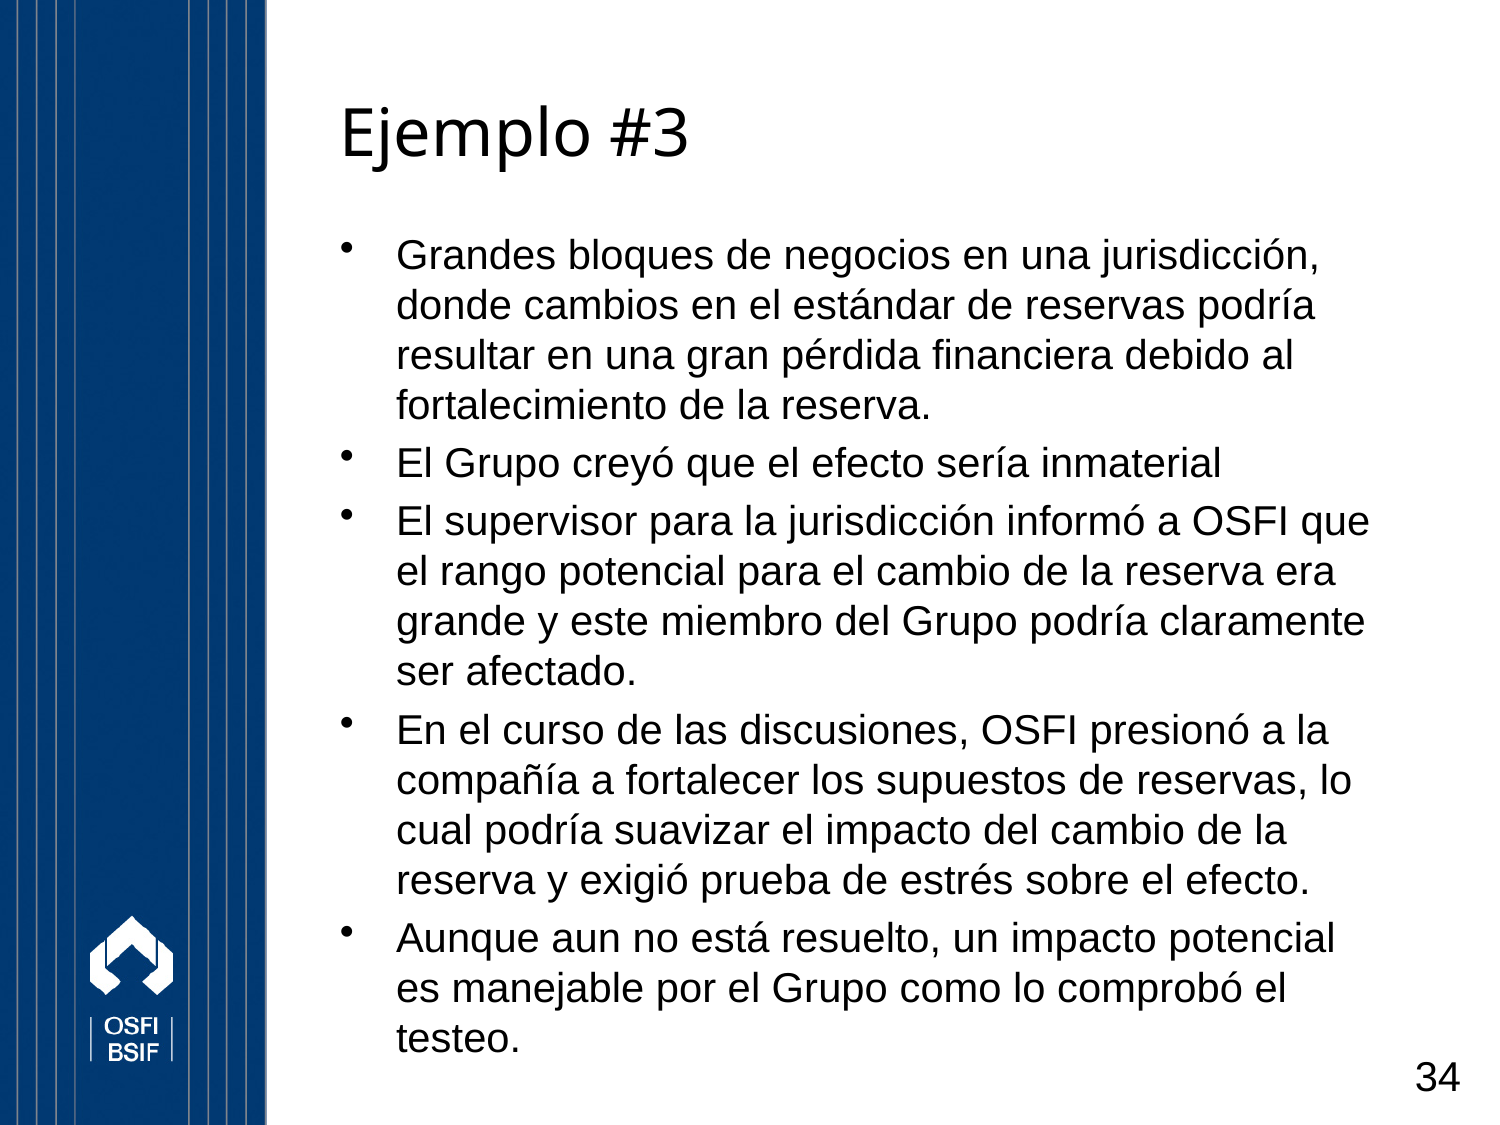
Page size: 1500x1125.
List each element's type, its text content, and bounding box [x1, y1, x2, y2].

title Ejemplo #3 [324, 66, 1475, 178]
picture [0, 0, 1500, 1125]
list Grandes bloques de negocios en una jurisdicción, donde cambios en el estándar de reservas podría resultar en una gran pérdida financiera debido al fortalecimiento de la reserva. El Grupo creyó que el efecto sería inmaterial El supervisor para la jurisdicción informó a OSFI que el rango potencial para el cambio de la reserva era grande y este miembro del Grupo podría claramente ser afectado. En el curso de las discusiones, OSFI presionó a la compañía a fortalecer los supuestos de reservas, lo cual podría suavizar el impacto del cambio de la reserva y exigió prueba de estrés sobre el efecto. Aunque aun no está resuelto, un impacto potencial es manejable por el Grupo como lo comprobó el testeo. [324, 219, 1388, 988]
